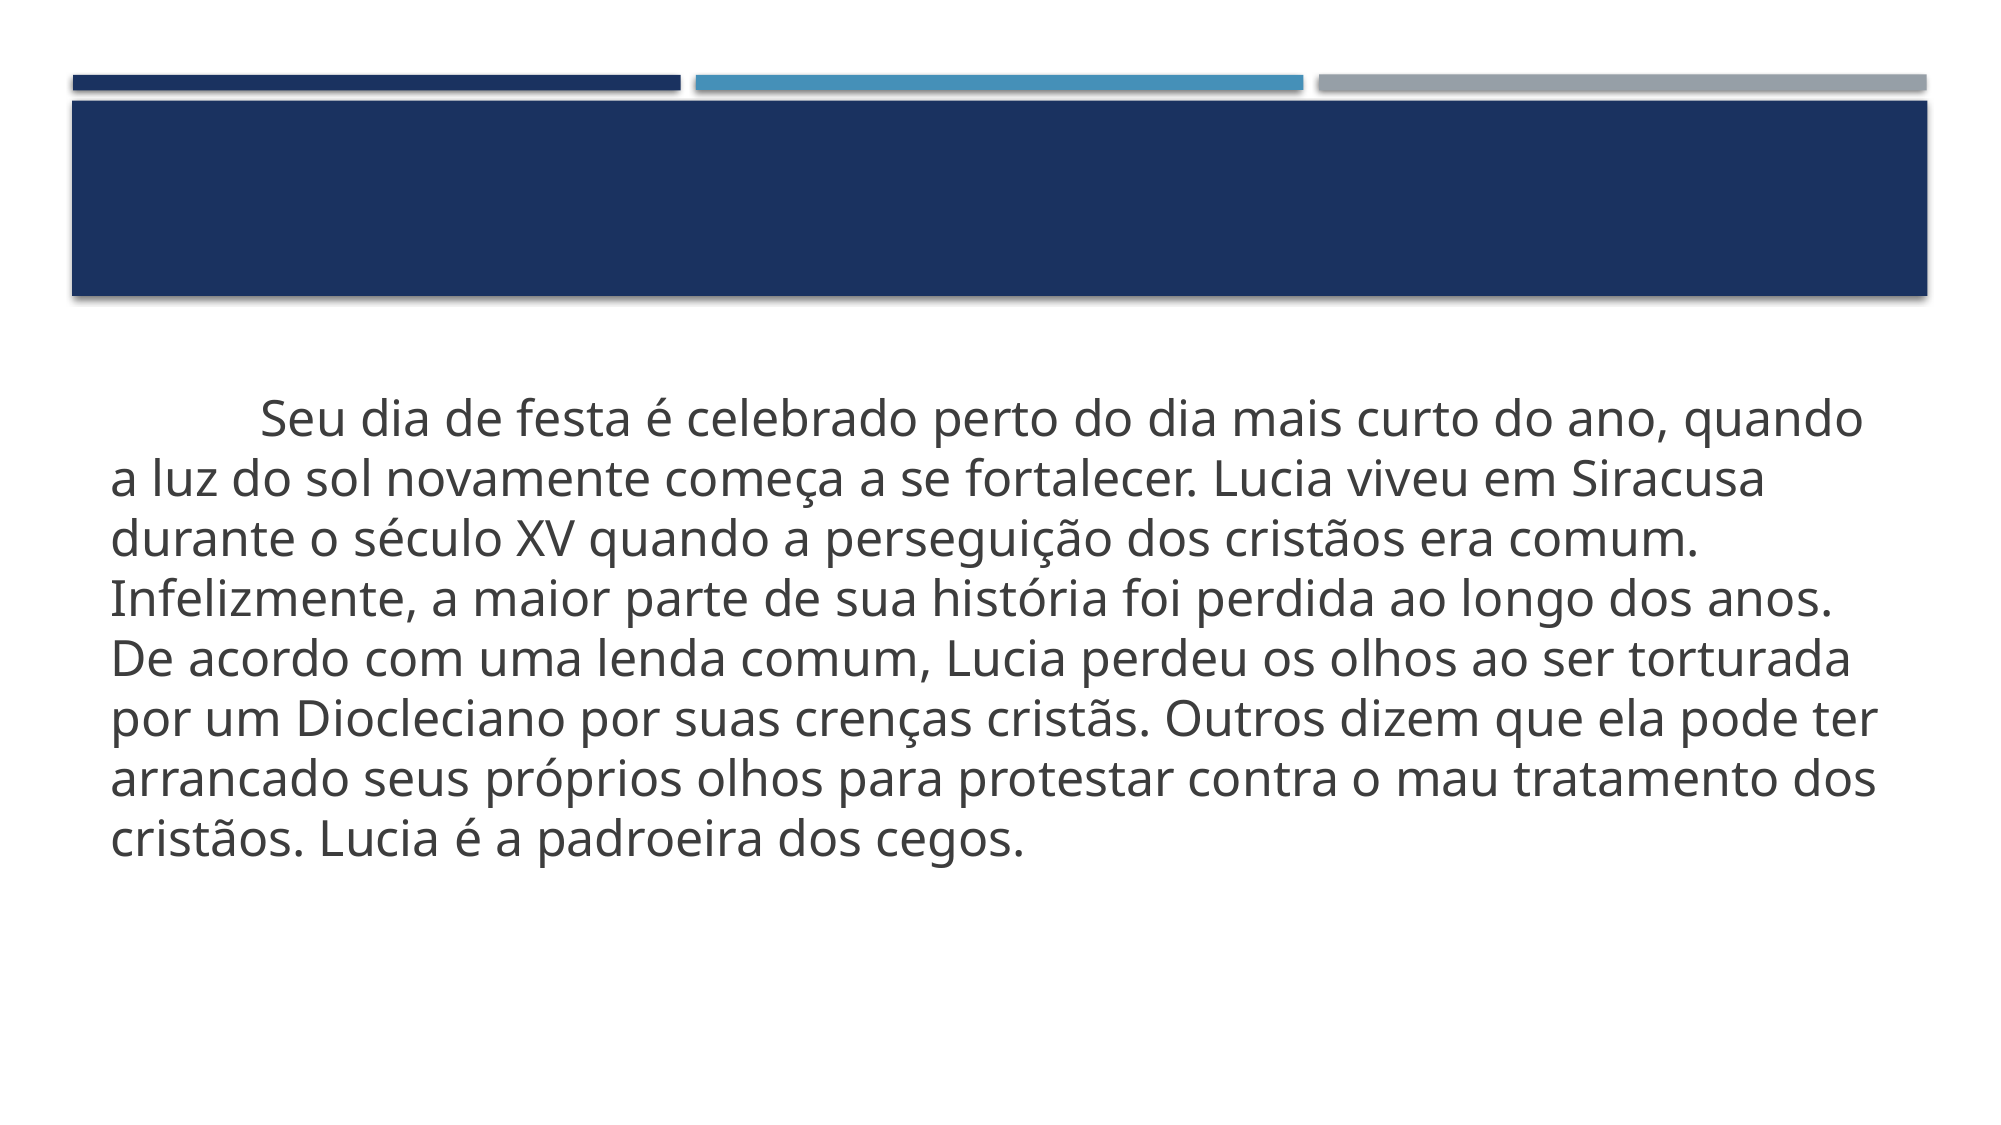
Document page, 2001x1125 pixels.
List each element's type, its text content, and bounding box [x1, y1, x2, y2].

list Seu dia de festa é celebrado perto do dia mais curto do ano, quando a luz do sol novamente começa a se fortalecer. Lucia viveu em Siracusa durante o século XV quando a perseguição dos cristãos era comum. Infelizmente, a maior parte de sua história foi perdida ao longo dos anos. De acordo com uma lenda comum, Lucia perdeu os olhos ao ser torturada por um Diocleciano por suas crenças cristãs. Outros dizem que ela pode ter arrancado seus próprios olhos para protestar contra o mau tratamento dos cristãos. Lucia é a padroeira dos cegos. [95, 357, 1905, 962]
